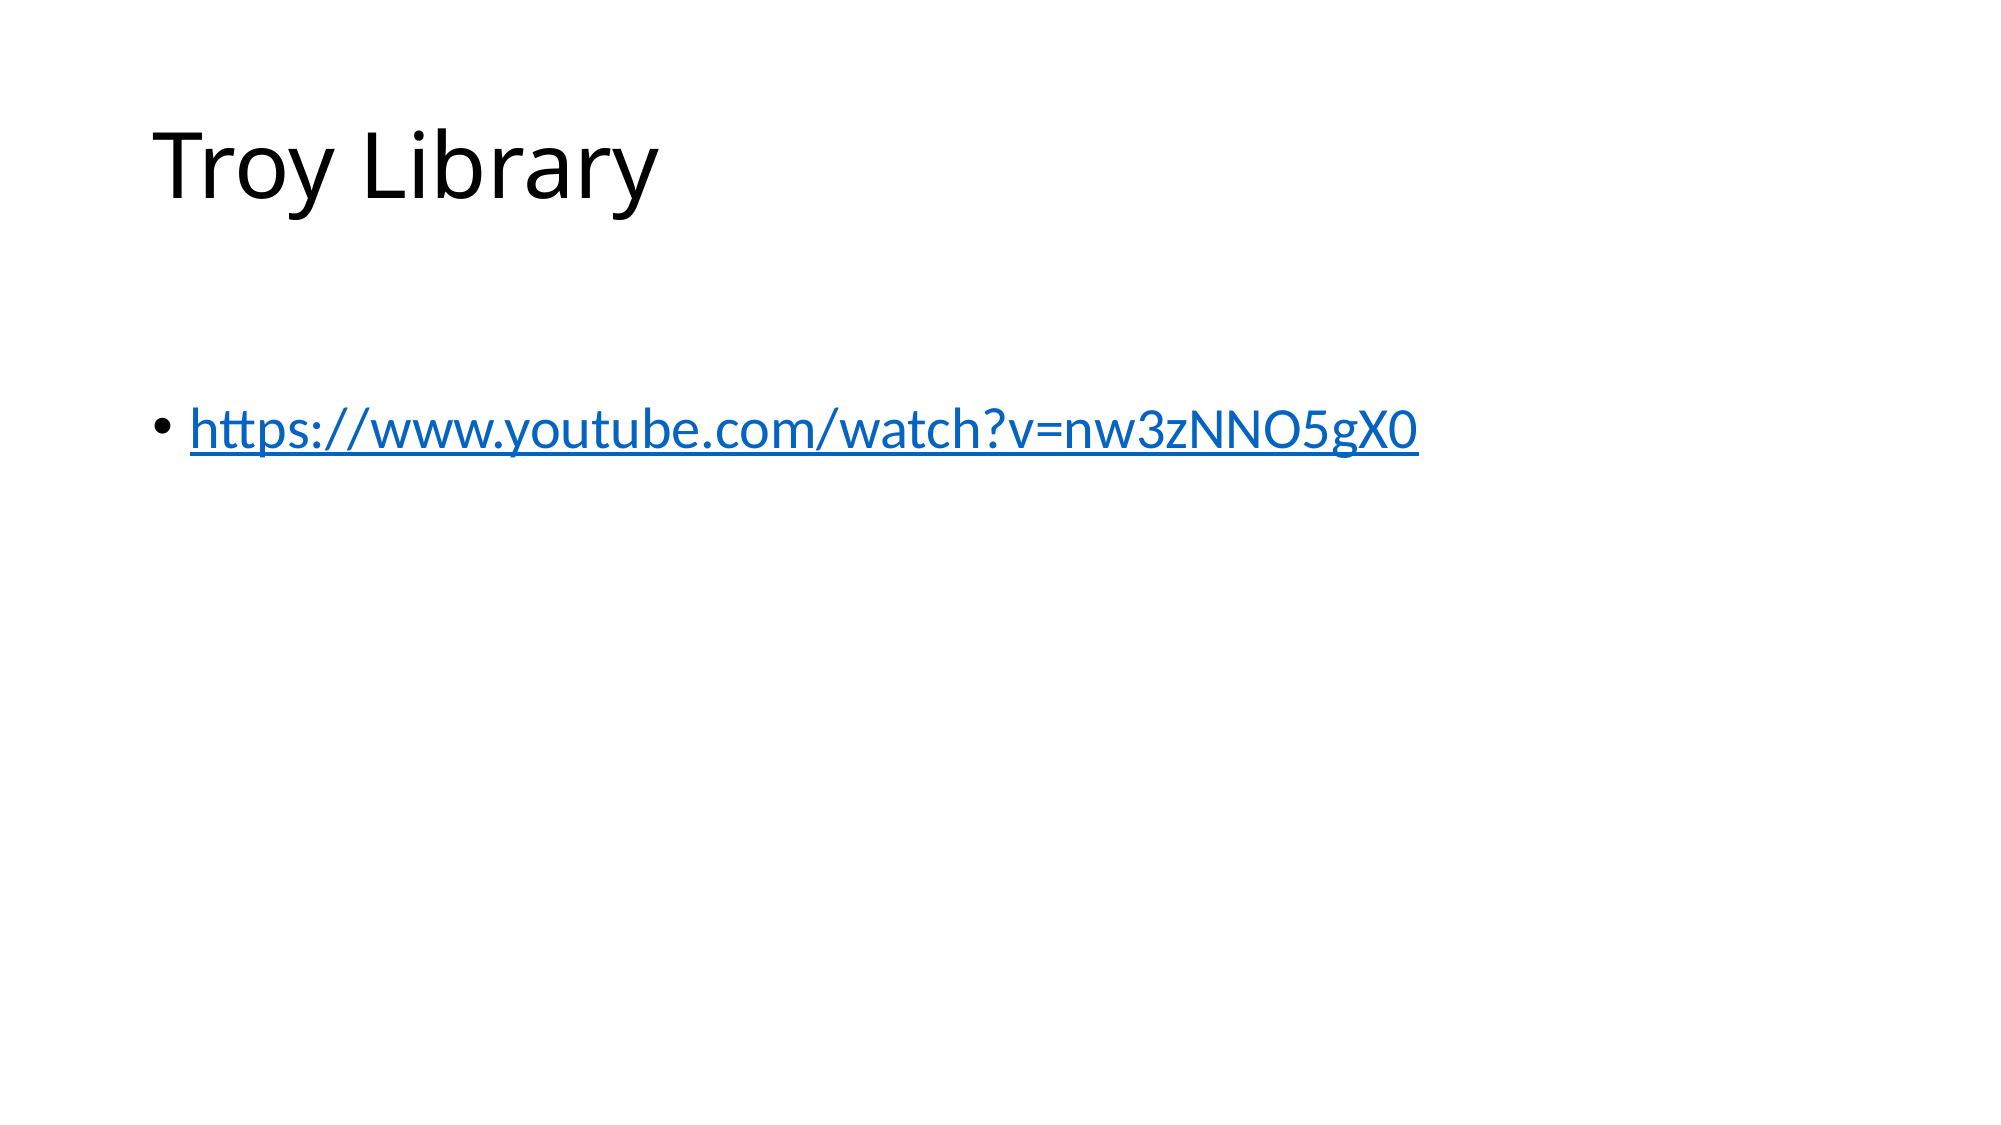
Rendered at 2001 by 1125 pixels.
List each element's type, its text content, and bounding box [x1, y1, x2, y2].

title Troy Library [137, 59, 1863, 278]
list https://www.youtube.com/watch?v=nw3zNNO5gX0 [137, 299, 1863, 1014]
